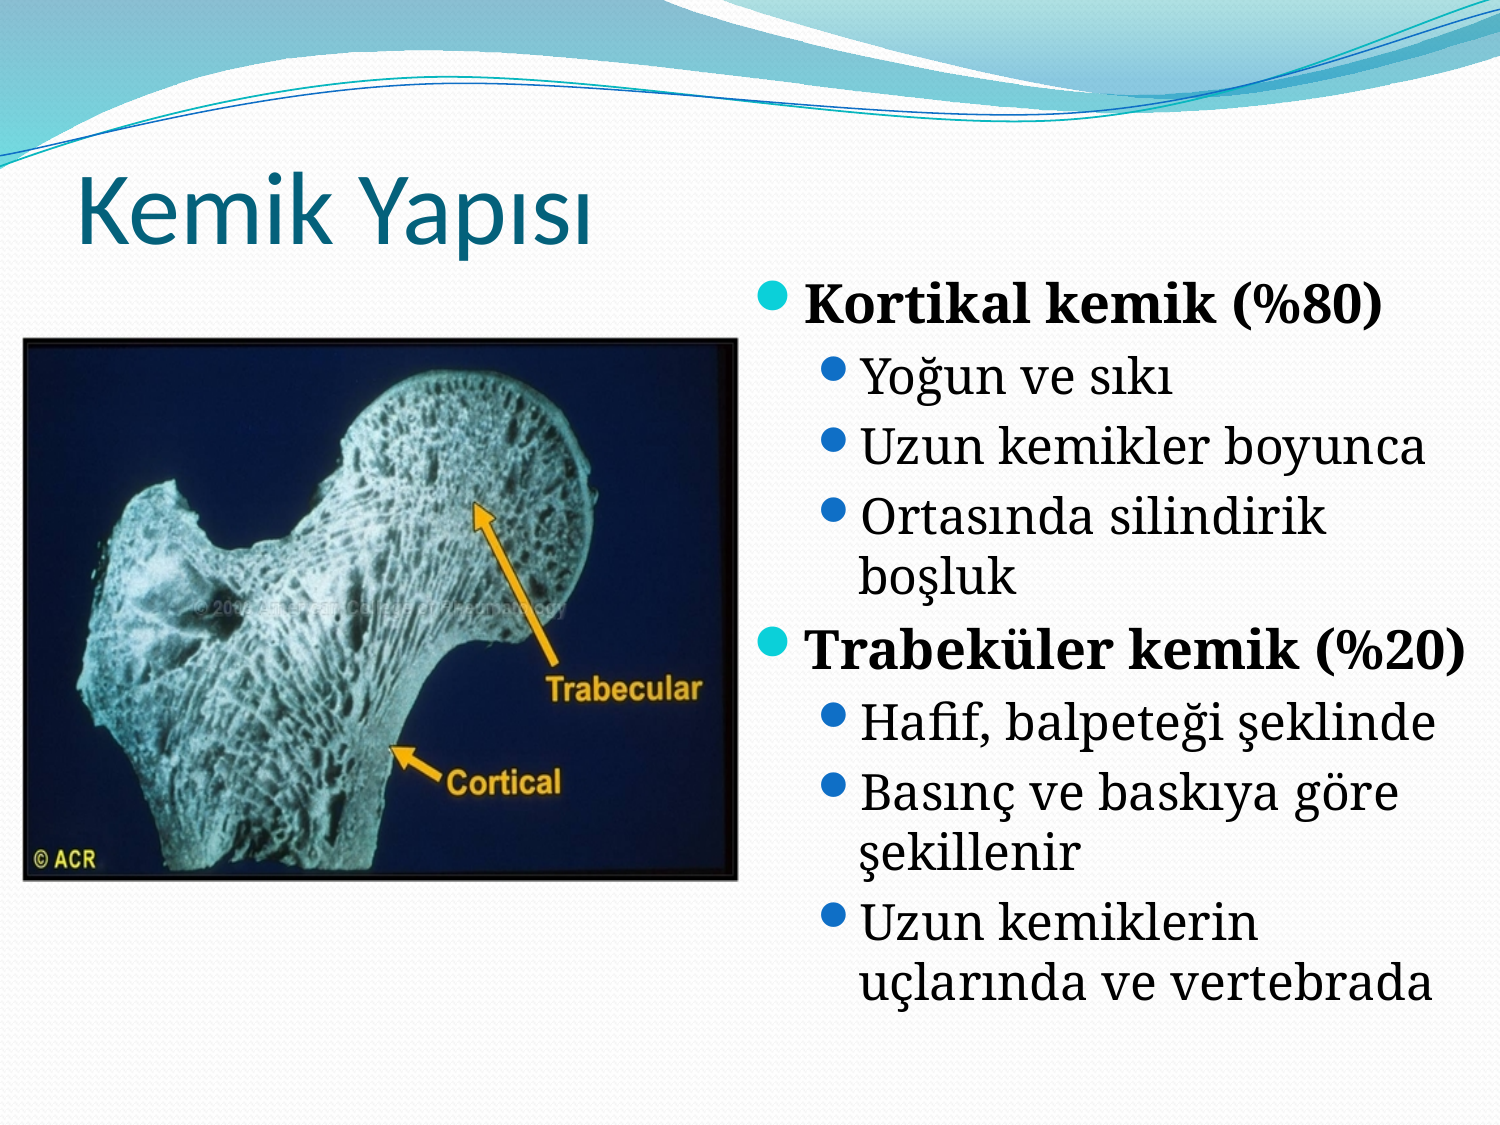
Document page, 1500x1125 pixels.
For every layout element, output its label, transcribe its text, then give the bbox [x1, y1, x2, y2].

picture [22, 337, 739, 882]
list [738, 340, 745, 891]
title Kemik Yapısı [76, 78, 1427, 266]
list Kortikal kemik (%80) Yoğun ve sıkı Uzun kemikler boyunca Ortasında silindirik boşluk Trabeküler kemik (%20) Hafif, balpeteği şeklinde Basınç ve baskıya göre şekillenir Uzun kemiklerin uçlarında ve vertebrada [738, 262, 1500, 1047]
